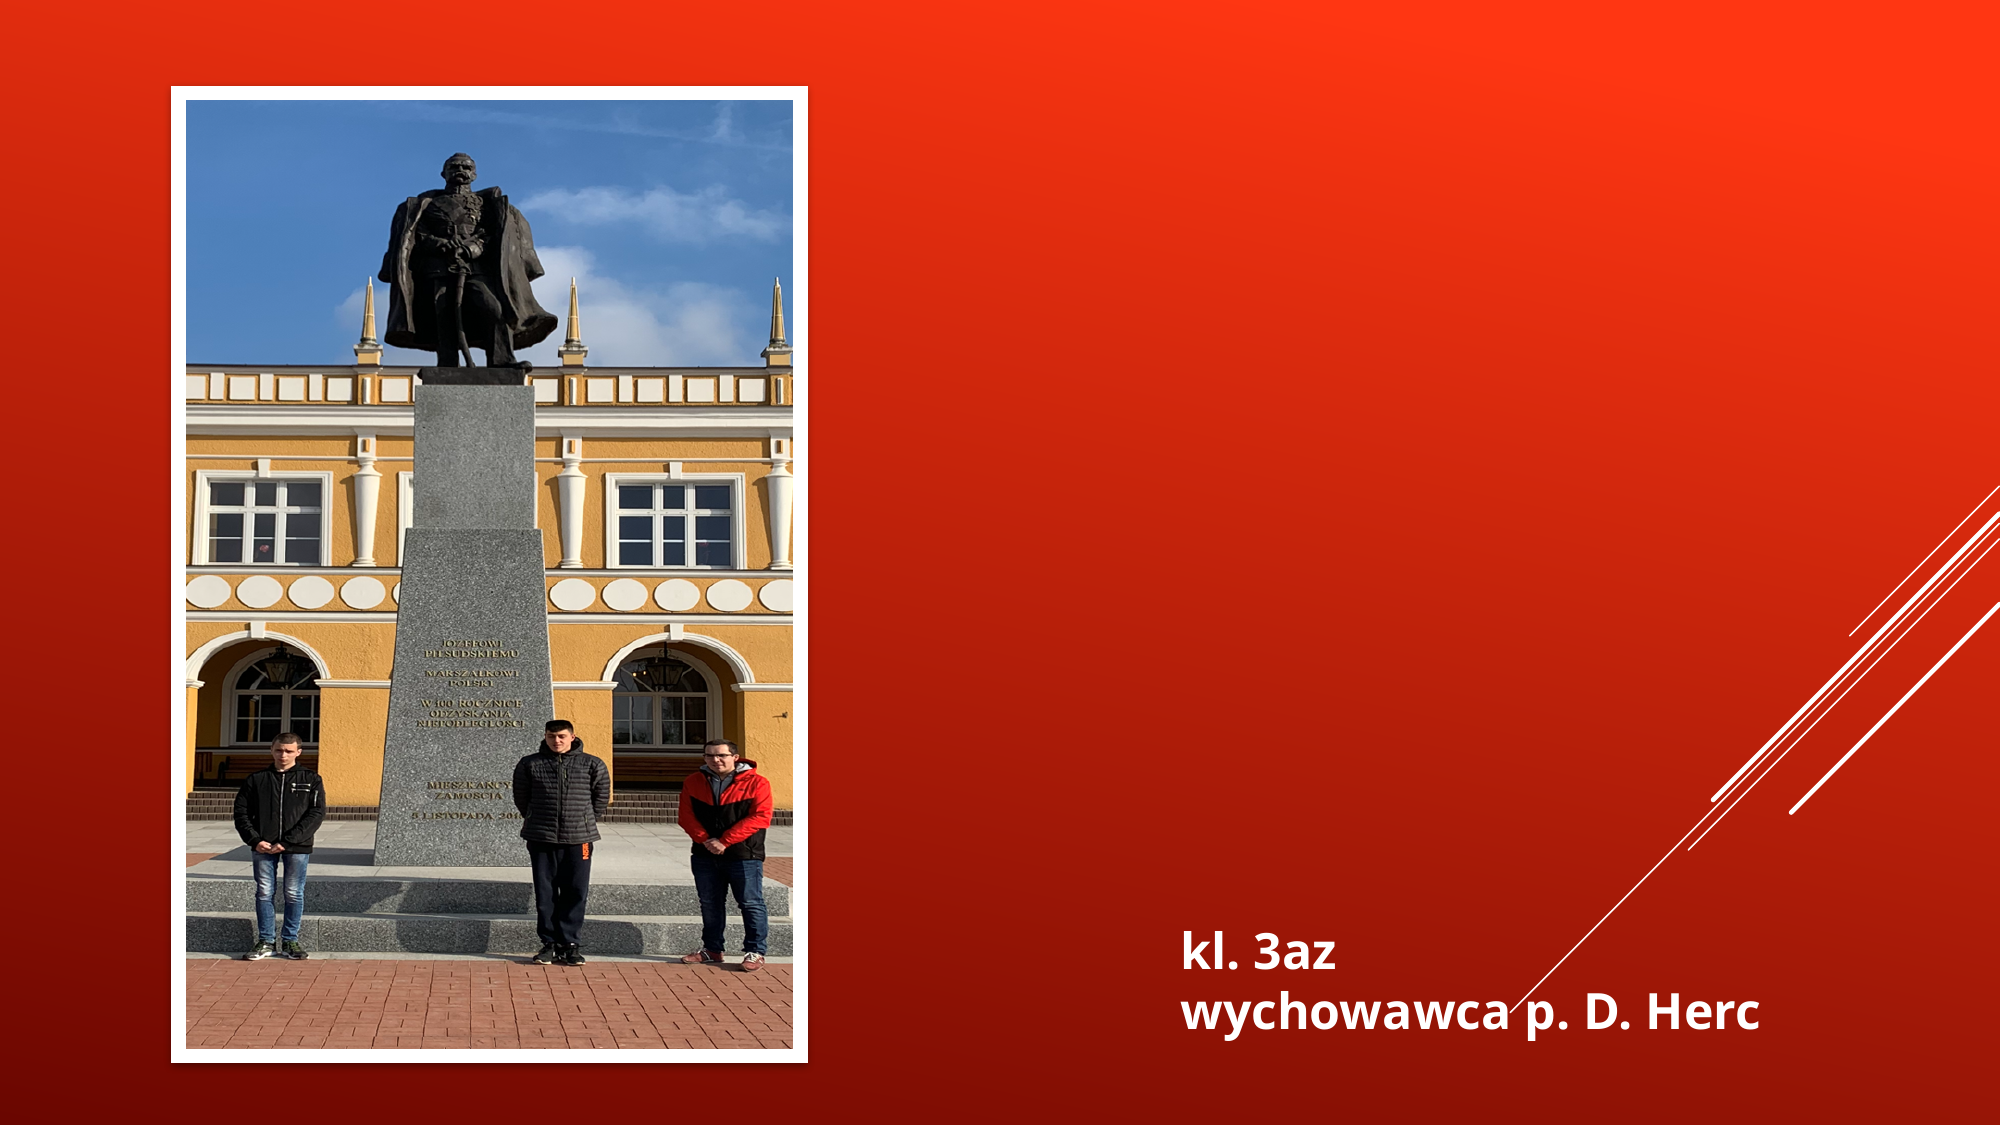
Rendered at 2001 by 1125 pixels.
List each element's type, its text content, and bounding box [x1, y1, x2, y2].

picture [185, 100, 794, 1049]
text_box kl. 3az wychowawca p. D. Herc [1165, 912, 1896, 1048]
